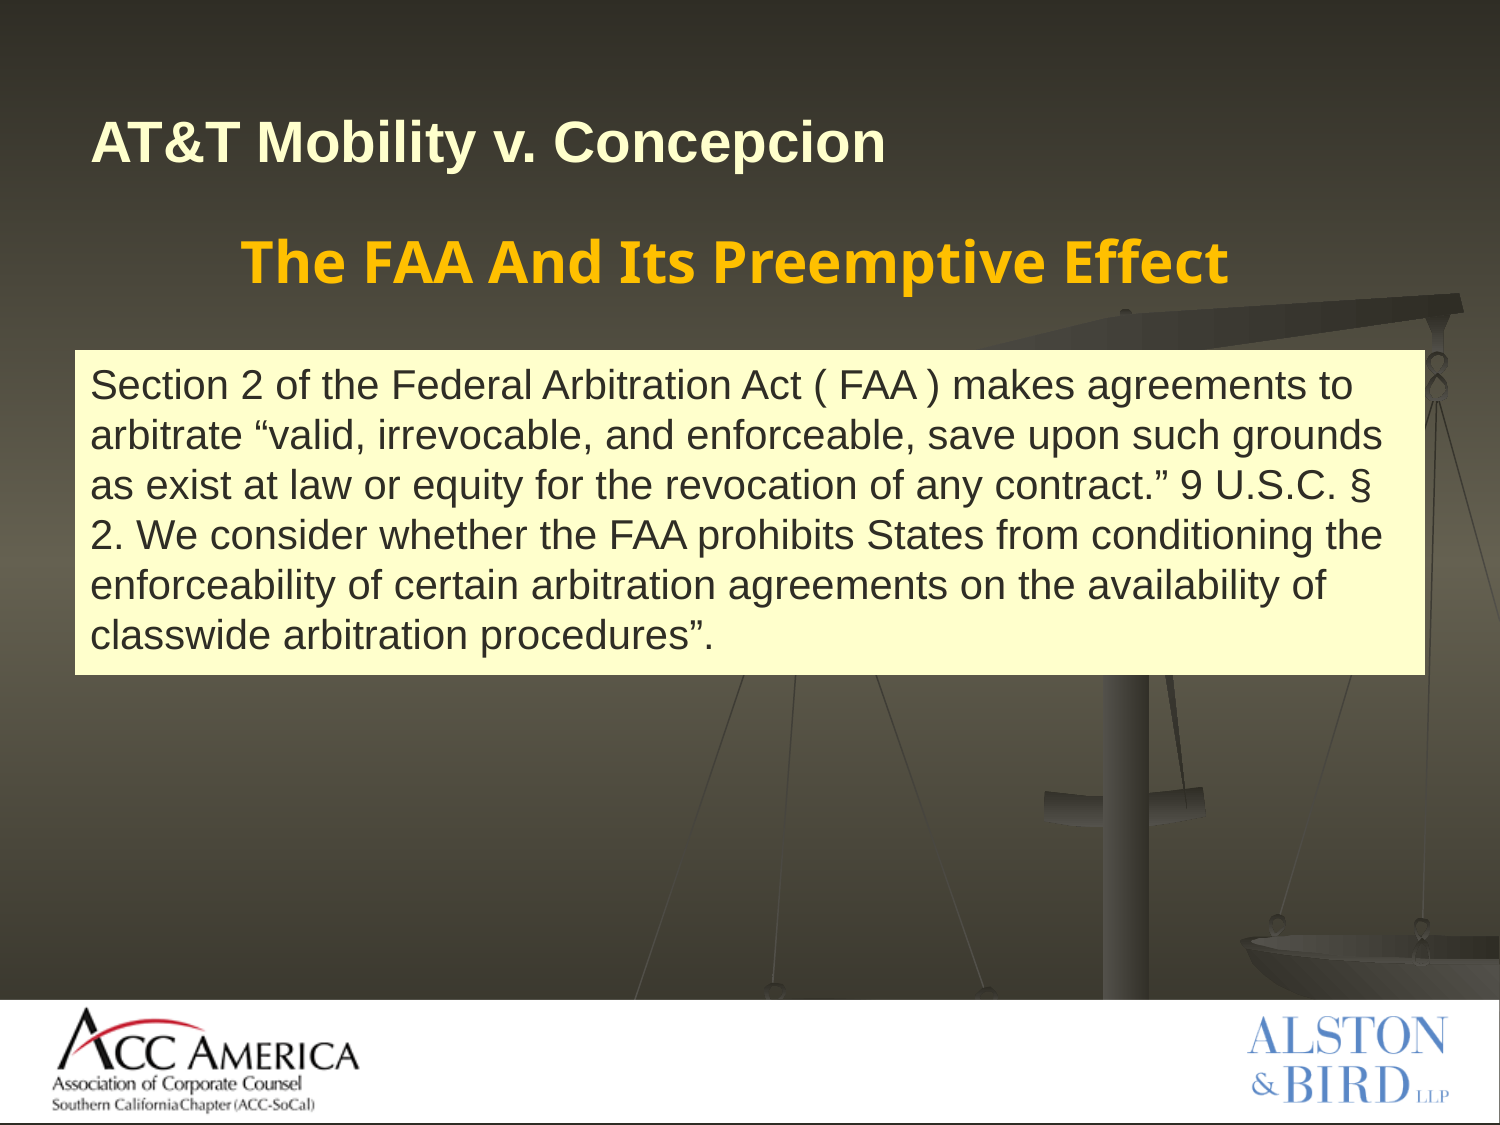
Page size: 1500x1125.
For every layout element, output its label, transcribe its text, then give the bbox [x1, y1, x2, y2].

title AT&T Mobility v. Concepcion [75, 45, 1425, 234]
text_box The FAA And Its Preemptive Effect [210, 217, 1245, 303]
picture [1246, 1015, 1450, 1104]
picture [50, 1005, 363, 1117]
list Section 2 of the Federal Arbitration Act ( FAA ) makes agreements to arbitrate “valid, irrevocable, and enforceable, save upon such grounds as exist at law or equity for the revocation of any contract.” 9 U.S.C. § 2. We consider whether the FAA prohibits States from conditioning the enforceability of certain arbitration agreements on the availability of classwide arbitration procedures”. [75, 350, 1425, 675]
